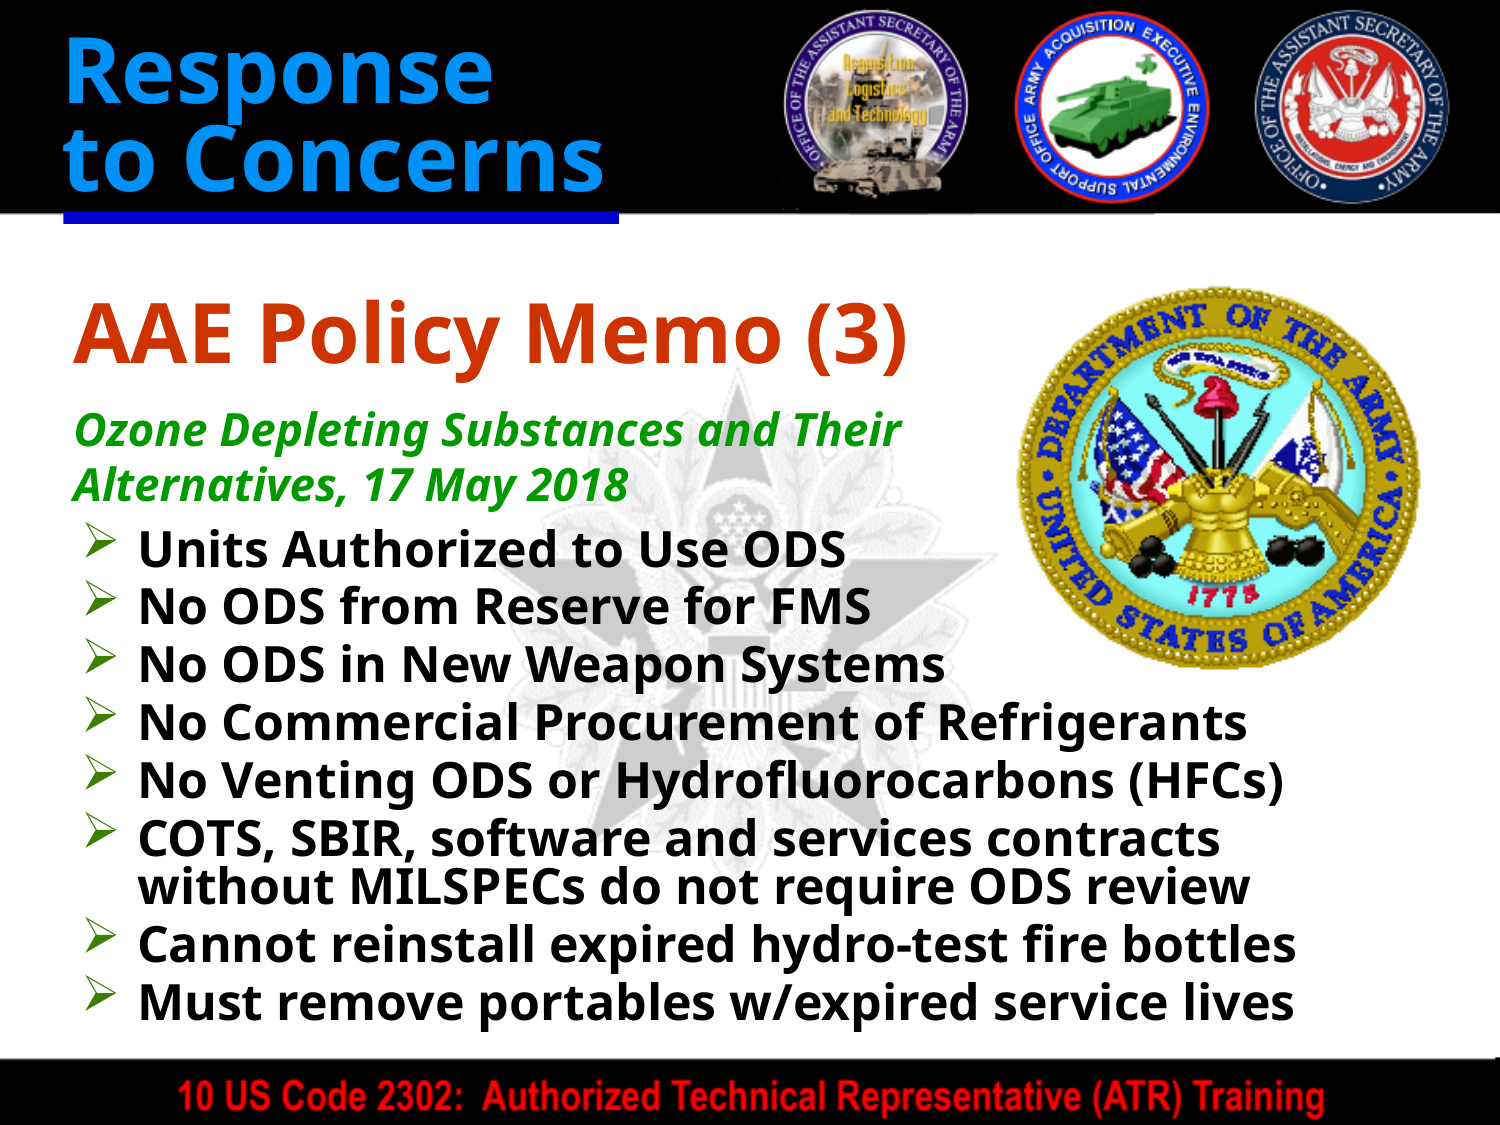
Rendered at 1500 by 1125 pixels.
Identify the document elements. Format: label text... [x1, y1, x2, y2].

picture [1014, 283, 1424, 672]
text_box Response to Concerns [46, 34, 1322, 217]
text_box AAE Policy Memo (3) Ozone Depleting Substances and Their Alternatives, 17 May 2018 [58, 393, 998, 518]
text_box Units Authorized to Use ODS No ODS from Reserve for FMS No ODS in New Weapon Systems No Commercial Procurement of Refrigerants No Venting ODS or Hydrofluorocarbons (HFCs) COTS, SBIR, software and services contracts without MILSPECs do not require ODS review Cannot reinstall expired hydro-test fire bottles Must remove portables w/expired service lives [65, 521, 1388, 879]
